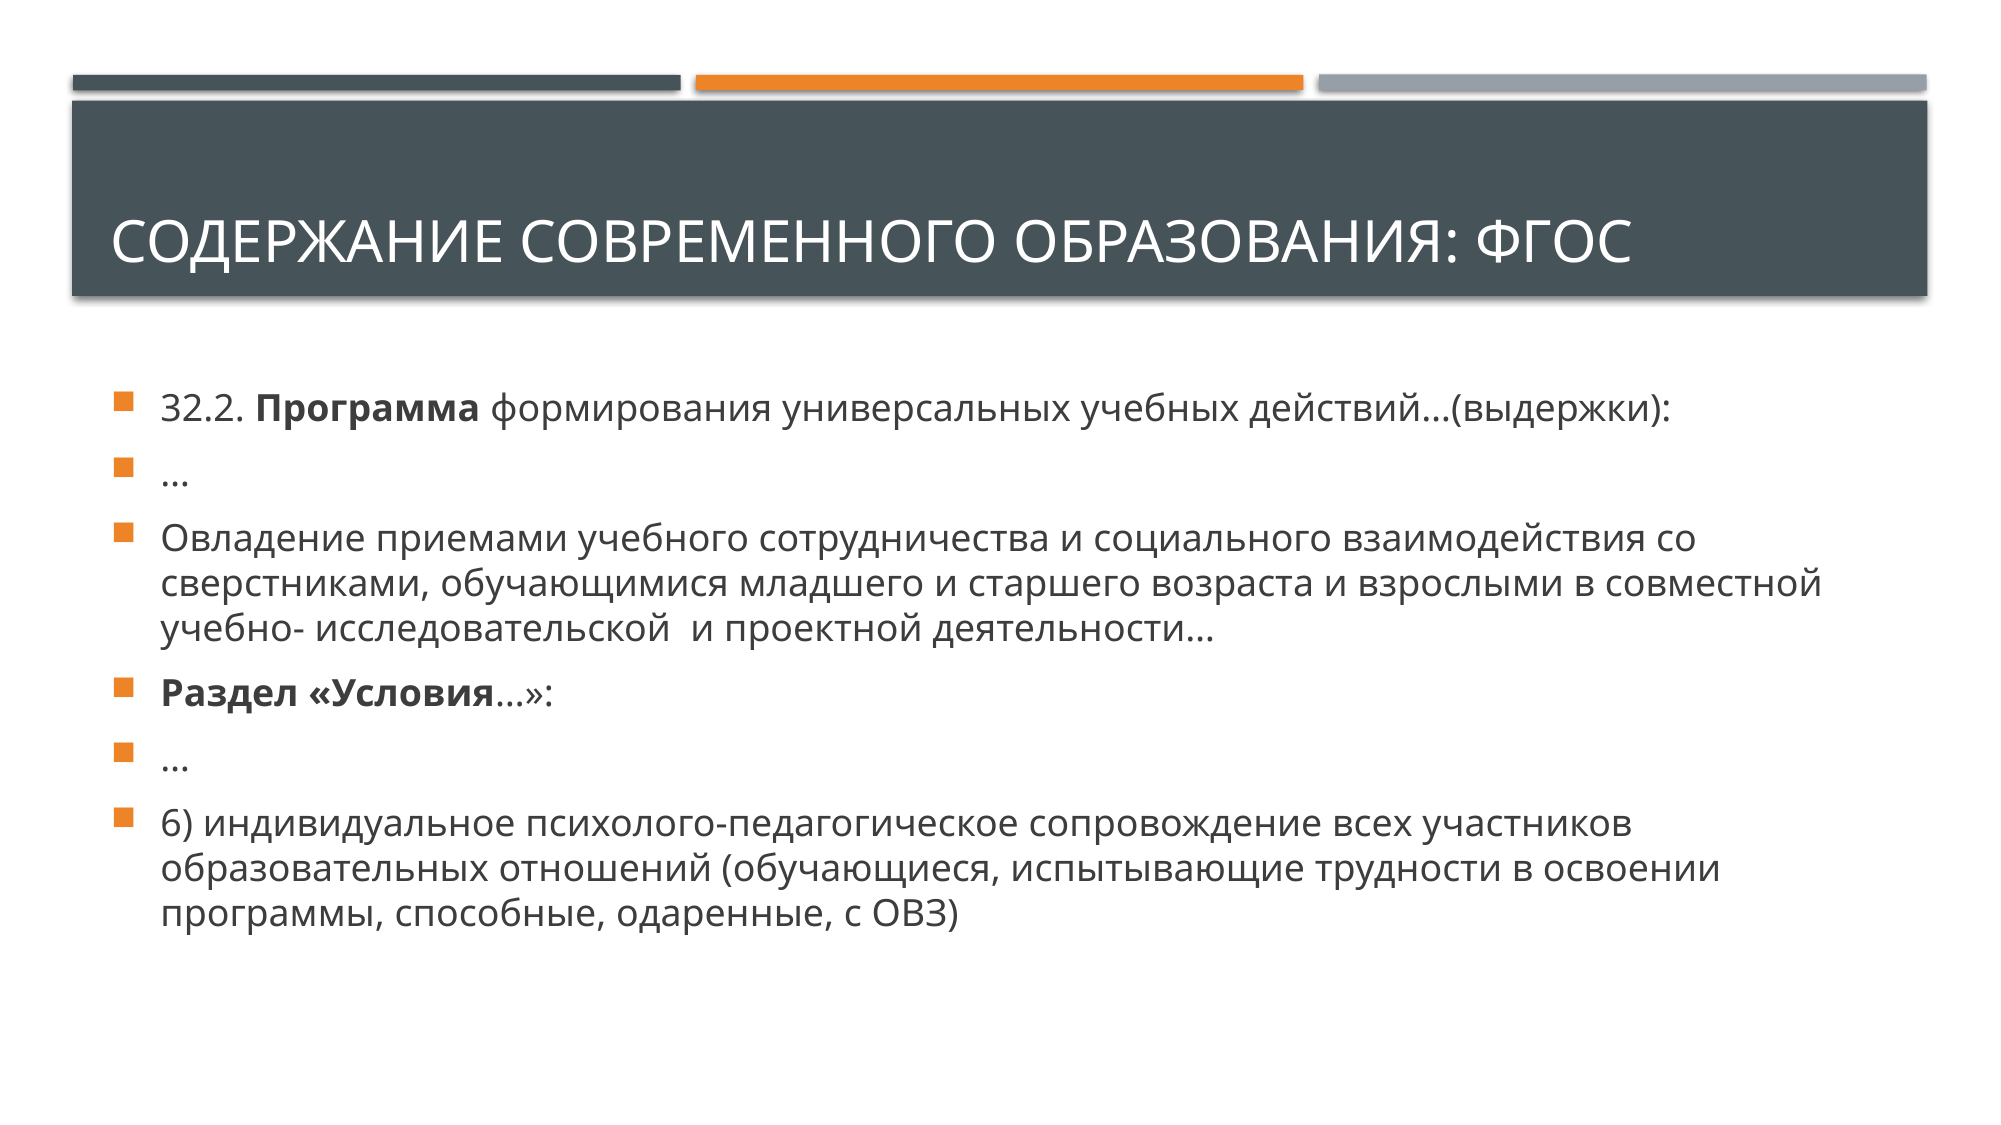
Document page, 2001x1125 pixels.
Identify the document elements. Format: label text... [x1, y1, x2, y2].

title Содержание современного образования: ФГОС [95, 115, 1905, 282]
list 32.2. Программа формирования универсальных учебных действий…(выдержки): … Овладение приемами учебного сотрудничества и социального взаимодействия со сверстниками, обучающимися младшего и старшего возраста и взрослыми в совместной учебно- исследовательской и проектной деятельности… Раздел «Условия…»: … 6) индивидуальное психолого-педагогическое сопровождение всех участников образовательных отношений (обучающиеся, испытывающие трудности в освоении программы, способные, одаренные, с ОВЗ) [95, 357, 1905, 962]
